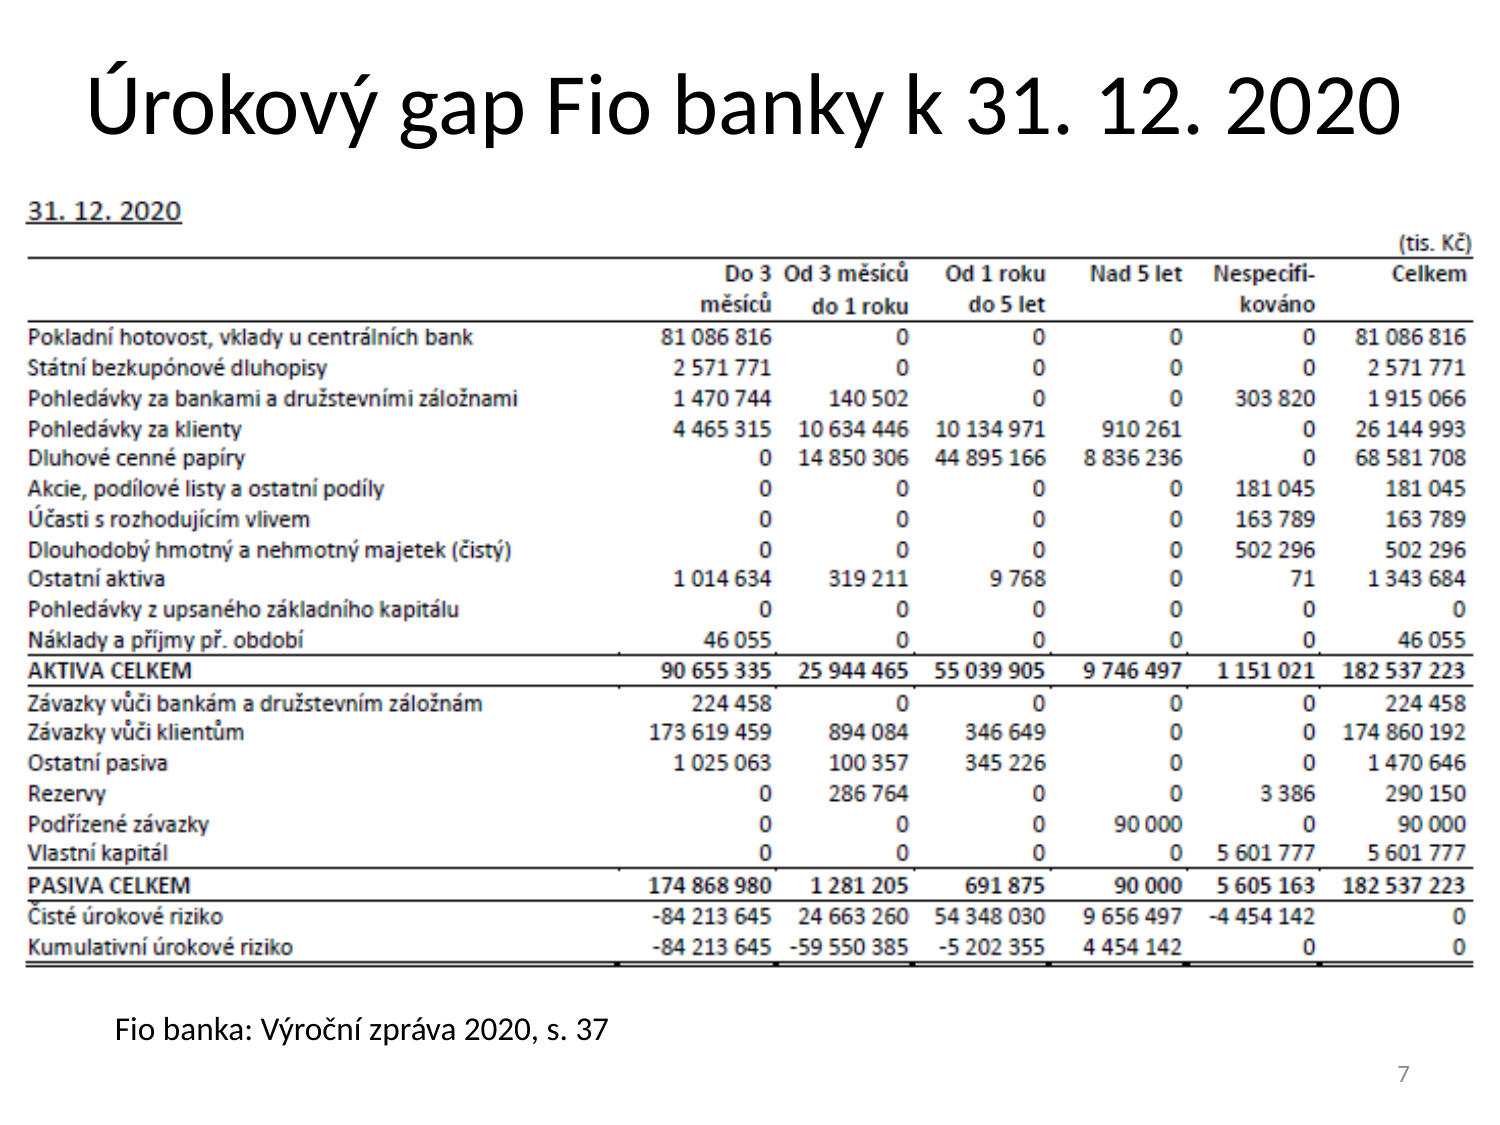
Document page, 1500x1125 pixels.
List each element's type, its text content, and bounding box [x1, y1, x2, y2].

picture [19, 195, 1480, 977]
slide_number 7 [1074, 1042, 1425, 1103]
title Úrokový gap Fio banky k 31. 12. 2020 [41, 54, 1448, 145]
text_box Fio banka: Výroční zpráva 2020, s. 37 [100, 999, 963, 1055]
